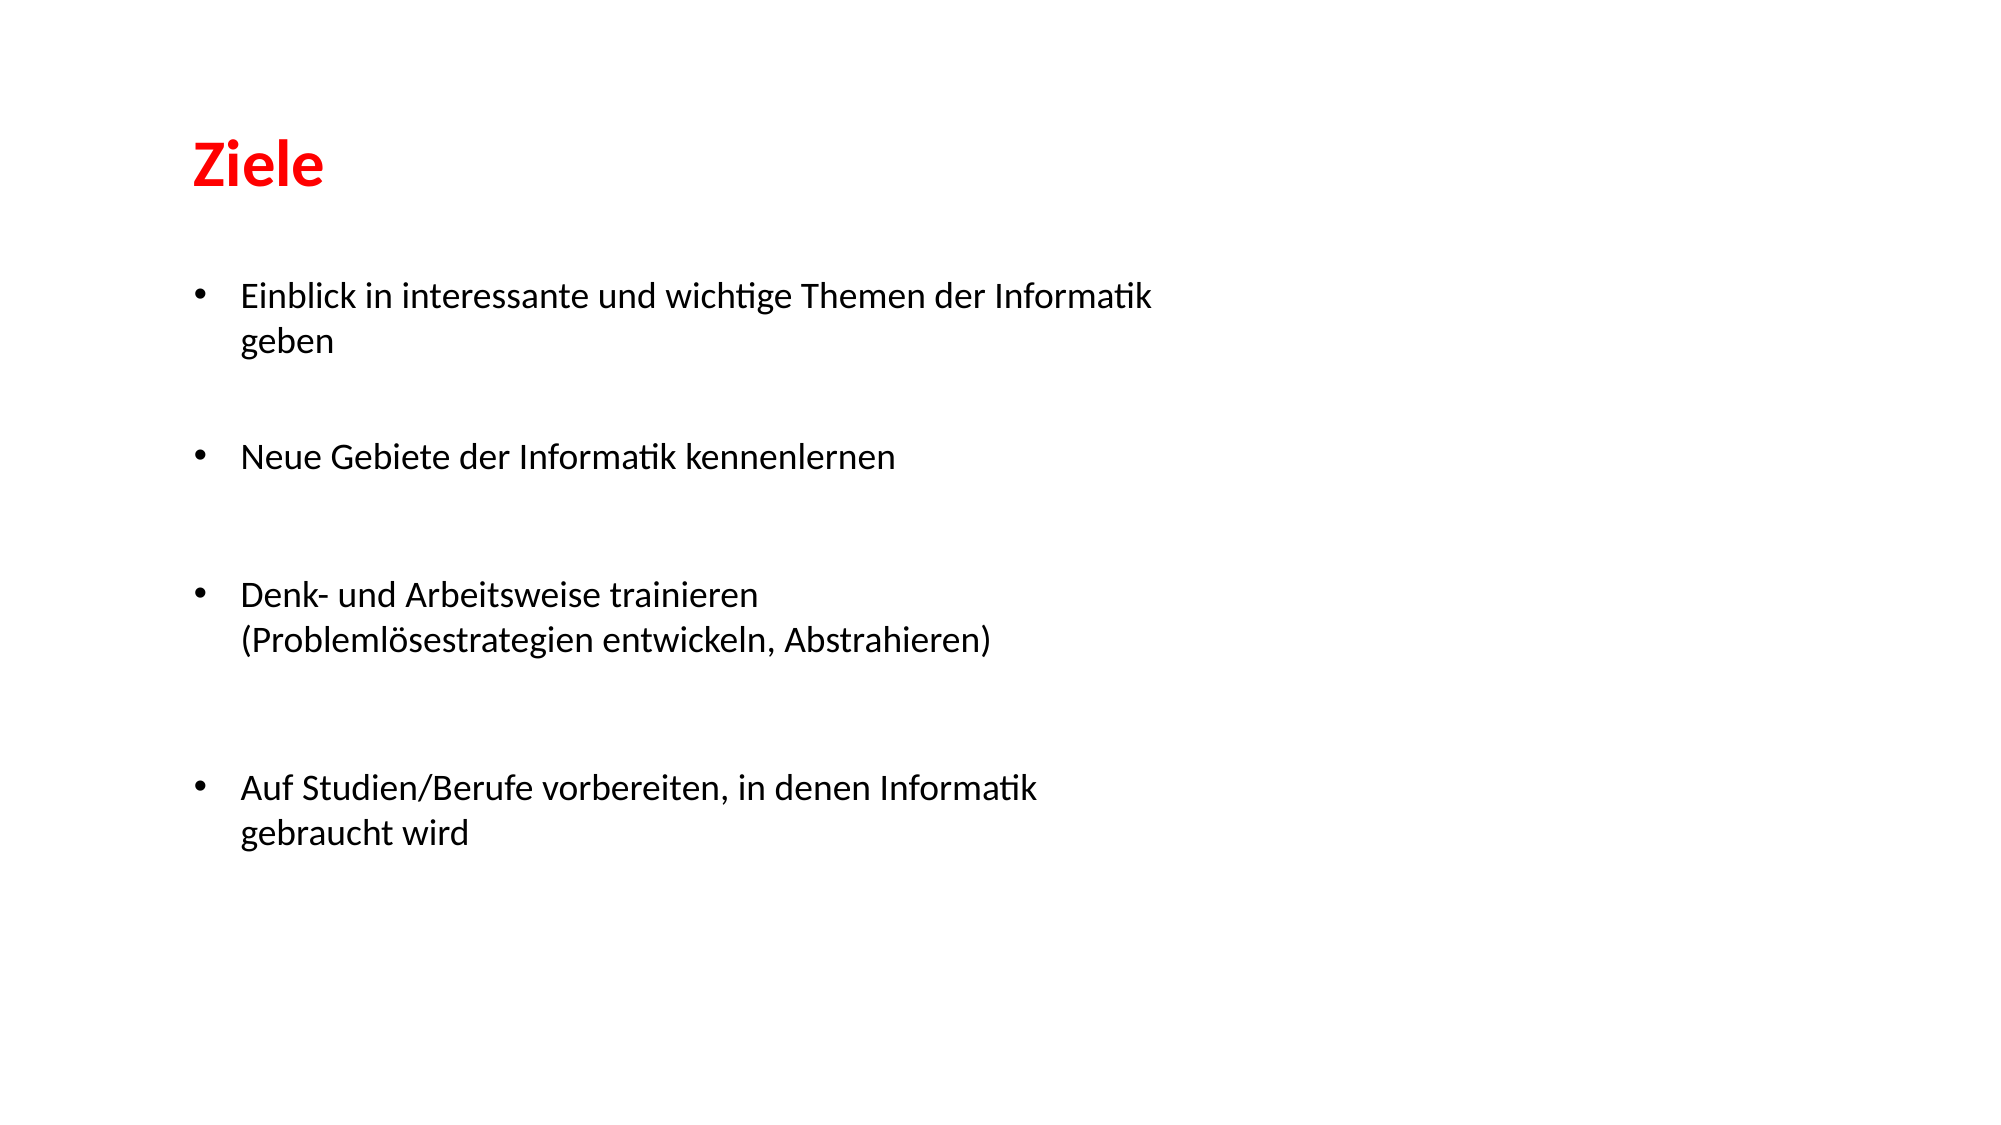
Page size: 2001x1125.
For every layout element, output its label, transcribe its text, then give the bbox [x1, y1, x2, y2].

text_box Auf Studien/Berufe vorbereiten, in denen Informatik gebraucht wird [178, 755, 1179, 860]
text_box Ziele [178, 112, 1179, 208]
text_box Neue Gebiete der Informatik kennenlernen [178, 424, 1179, 485]
text_box Denk- und Arbeitsweise trainieren (Problemlösestrategien entwickeln, Abstrahieren) [178, 562, 1179, 668]
text_box Einblick in interessante und wichtige Themen der Informatik geben [178, 263, 1179, 369]
